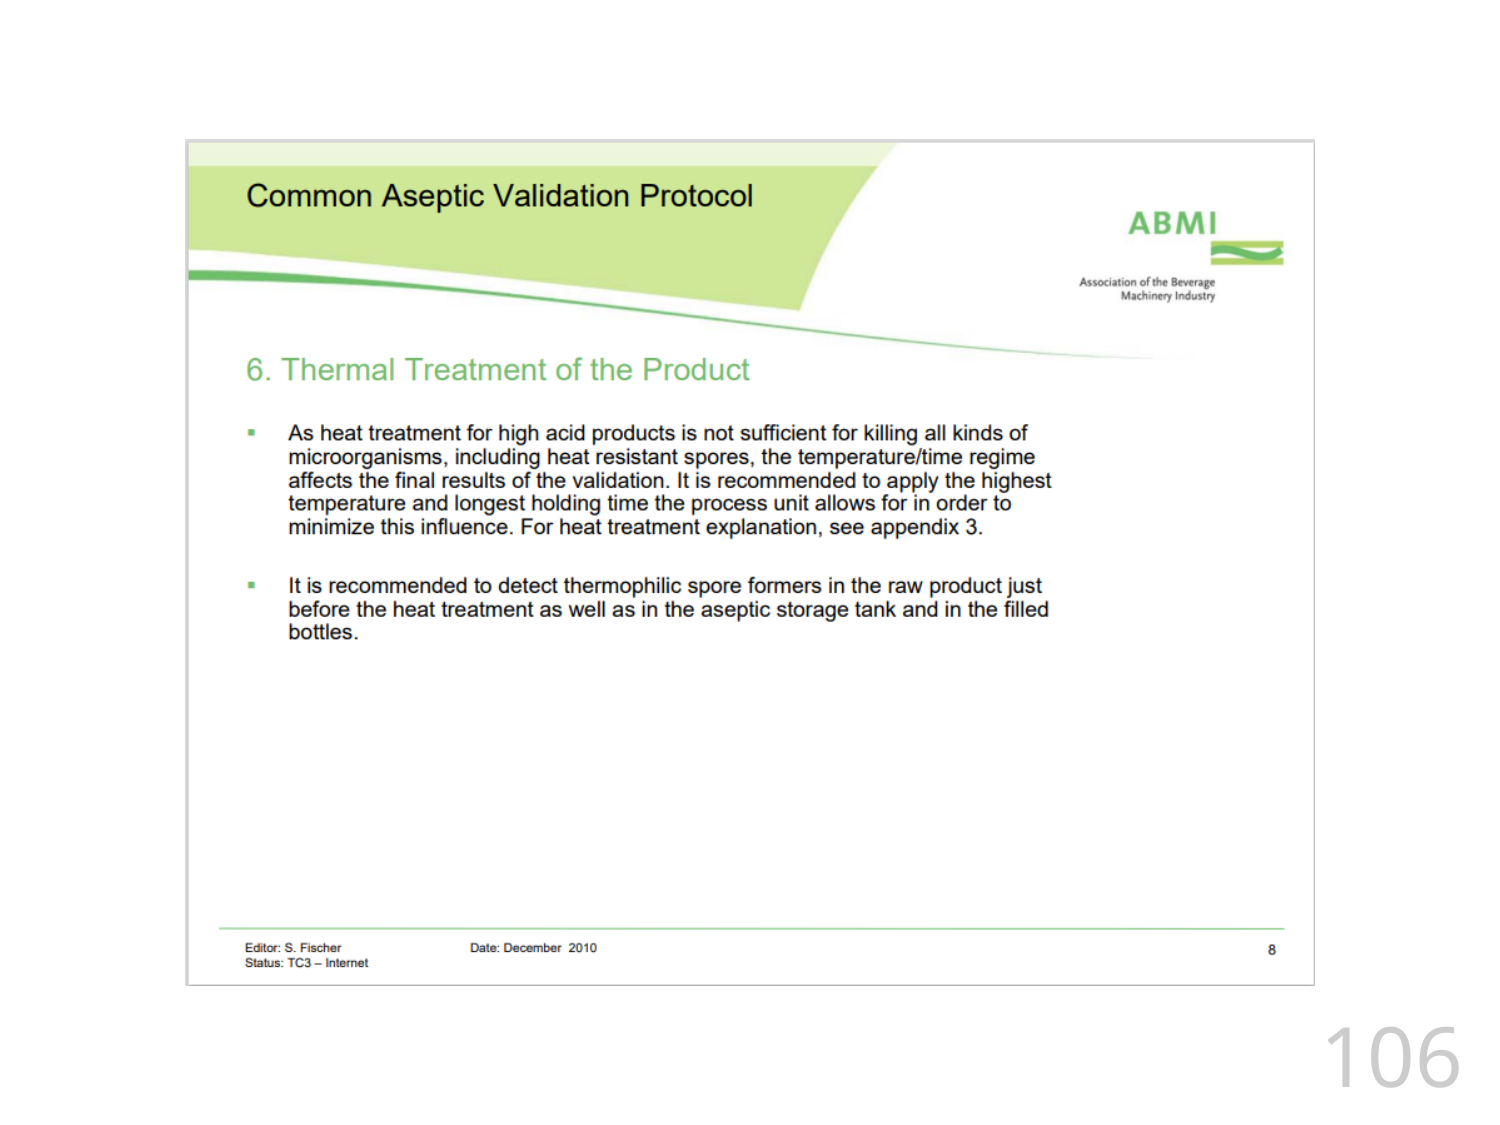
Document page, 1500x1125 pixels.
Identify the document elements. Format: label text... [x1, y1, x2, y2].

slide_number 106 [1117, 895, 1478, 1125]
picture [185, 139, 1315, 986]
